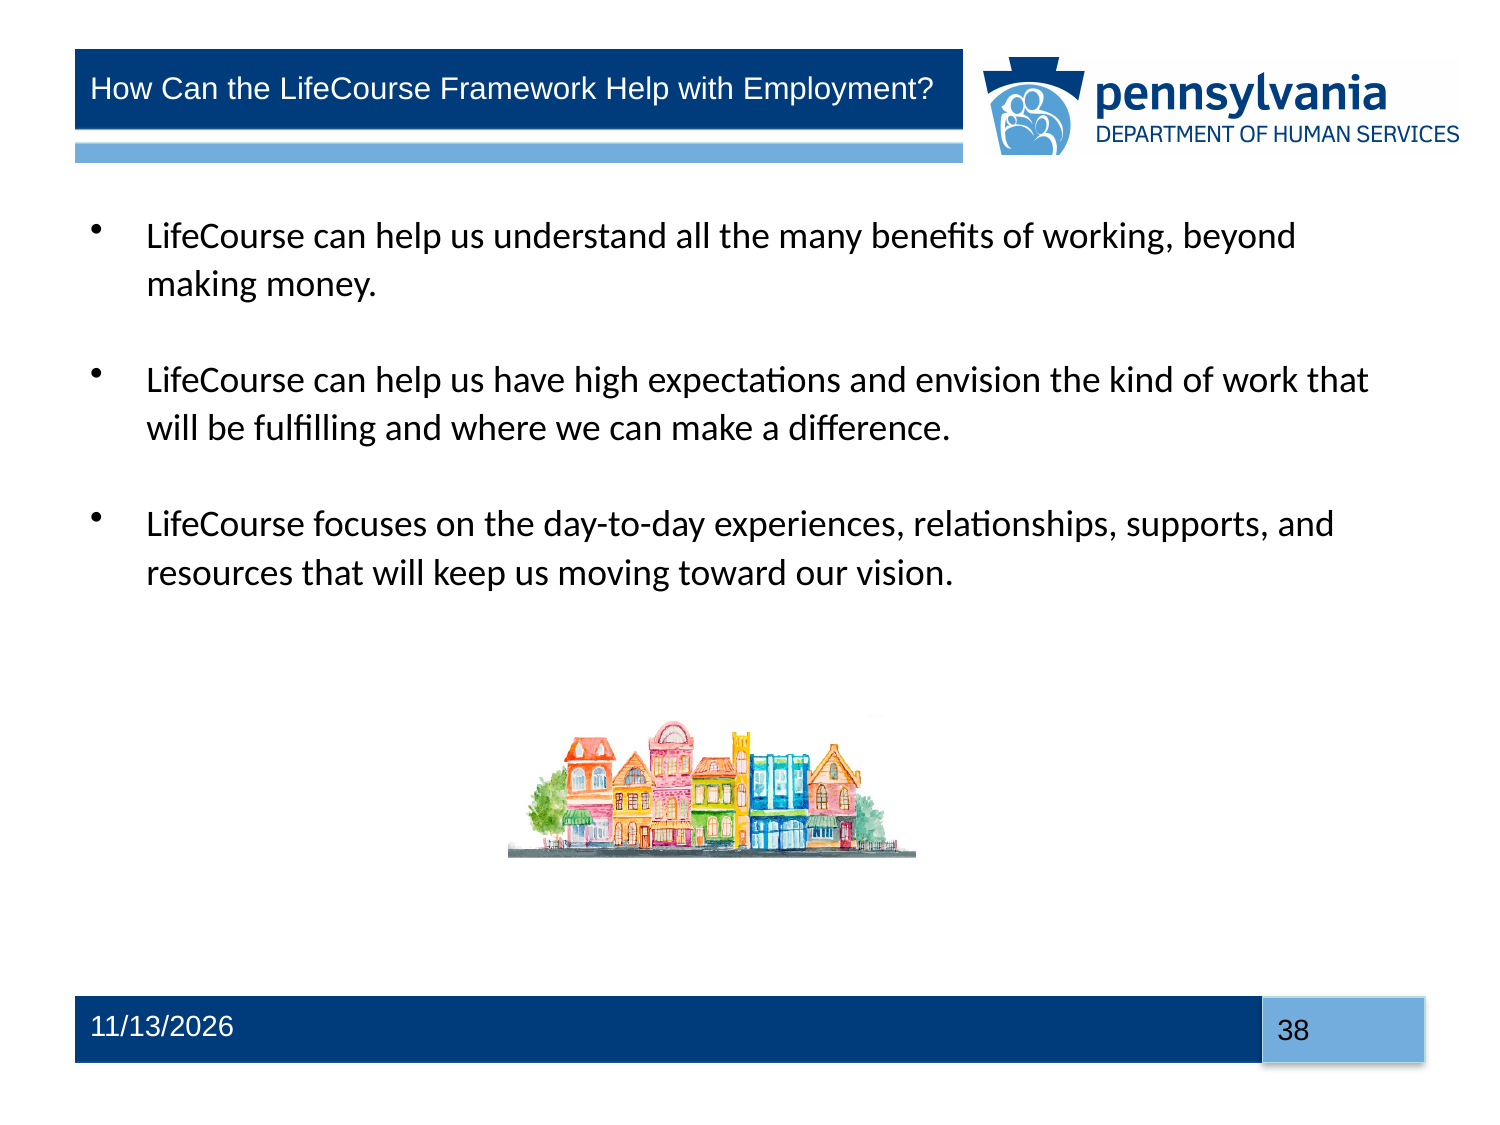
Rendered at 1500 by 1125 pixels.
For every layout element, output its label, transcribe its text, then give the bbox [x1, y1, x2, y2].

list LifeCourse can help us understand all the many benefits of working, beyond making money. LifeCourse can help us have high expectations and envision the kind of work that will be fulfilling and where we can make a difference. LifeCourse focuses on the day-to-day experiences, relationships, supports, and resources that will keep us moving toward our vision. [75, 200, 1425, 943]
picture [495, 711, 926, 869]
picture [75, 996, 1262, 1063]
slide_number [74, 999, 426, 1057]
slide_number 38 [1262, 998, 1421, 1059]
picture [983, 57, 1459, 155]
picture [75, 125, 963, 163]
title How Can the LifeCourse Framework Help with Employment? [75, 50, 963, 125]
